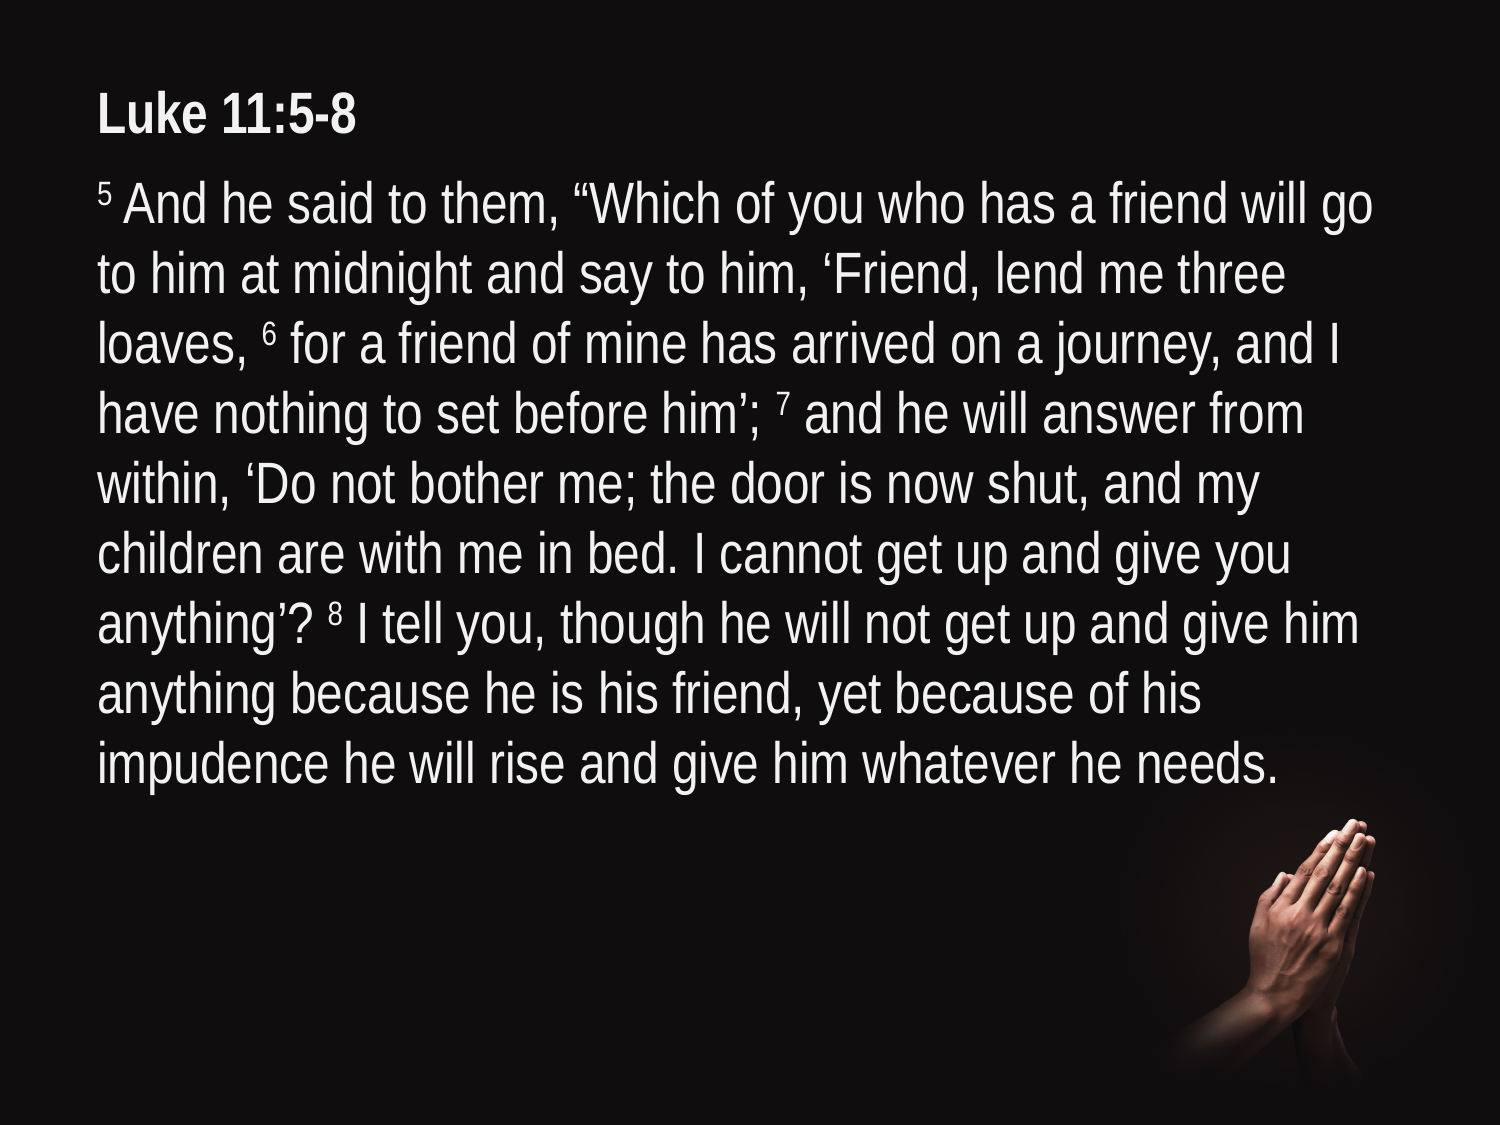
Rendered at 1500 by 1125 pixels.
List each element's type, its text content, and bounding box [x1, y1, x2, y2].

text_box Luke 11:5-8 5 And he said to them, “Which of you who has a friend will go to him at midnight and say to him, ‘Friend, lend me three loaves, 6 for a friend of mine has arrived on a journey, and I have nothing to set before him’; 7 and he will answer from within, ‘Do not bother me; the door is now shut, and my children are with me in bed. I cannot get up and give you anything’? 8 I tell you, though he will not get up and give him anything because he is his friend, yet because of his impudence he will rise and give him whatever he needs. [82, 67, 1418, 803]
picture [1059, 711, 1500, 1096]
